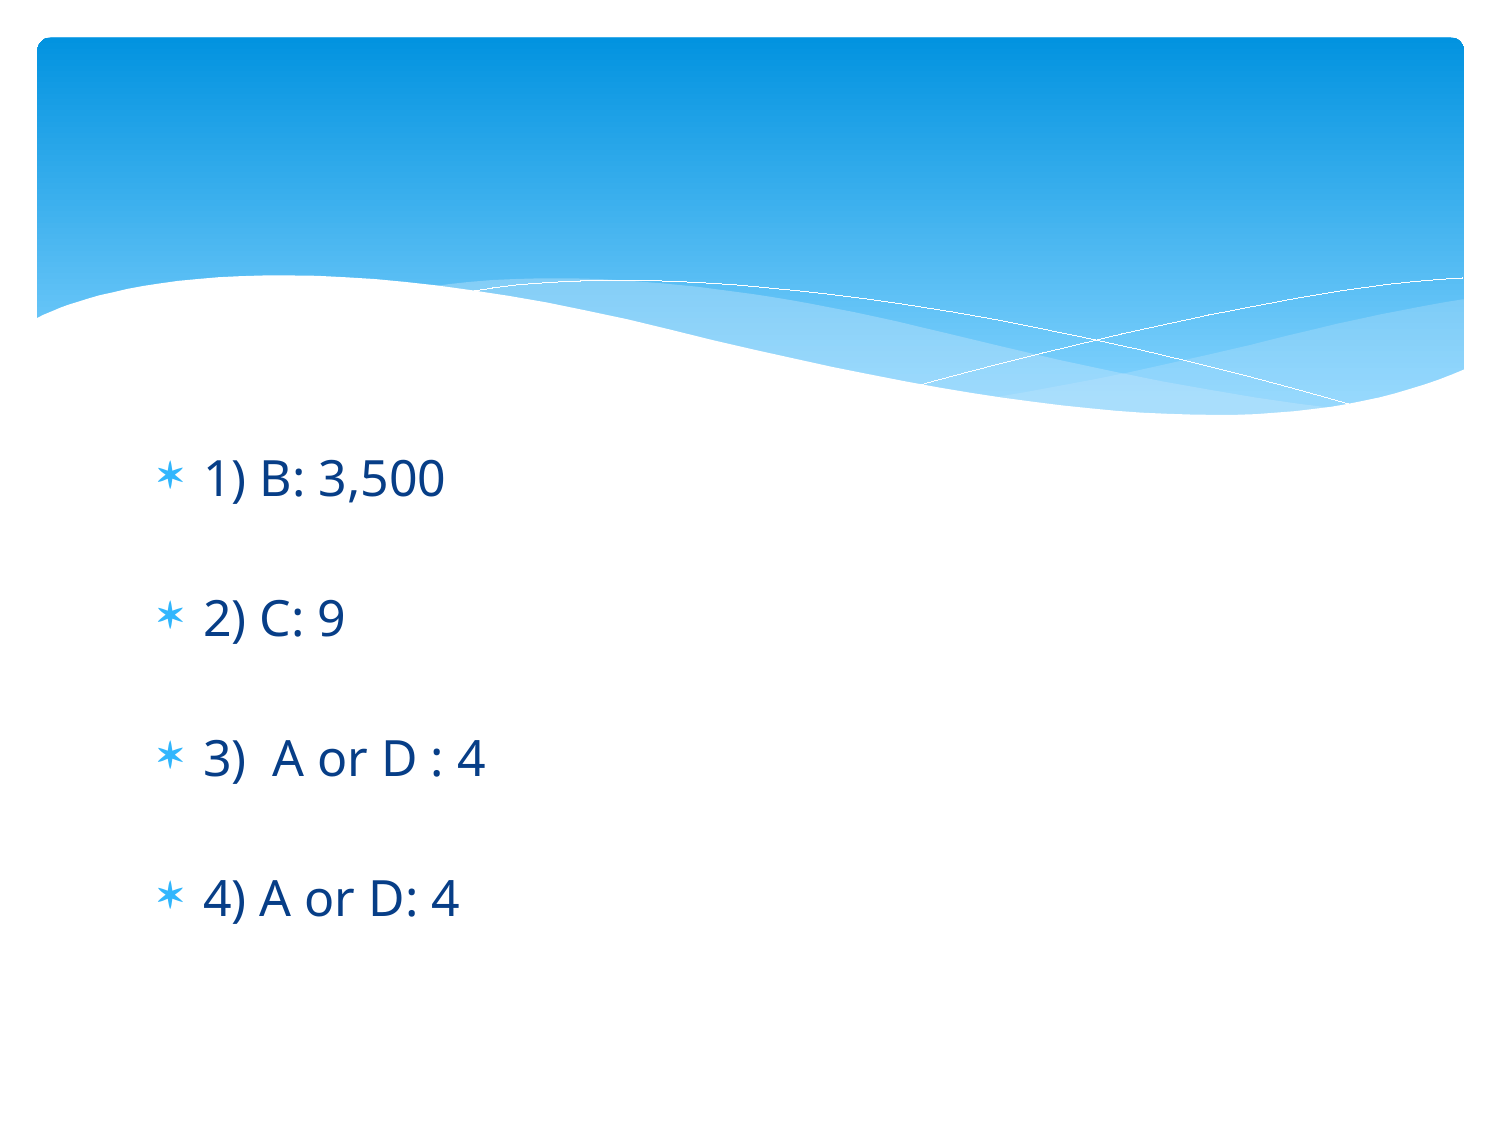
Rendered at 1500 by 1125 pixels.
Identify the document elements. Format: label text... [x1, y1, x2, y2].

list 1) B: 3,500 2) C: 9 3) A or D : 4 4) A or D: 4 [143, 438, 1359, 1005]
